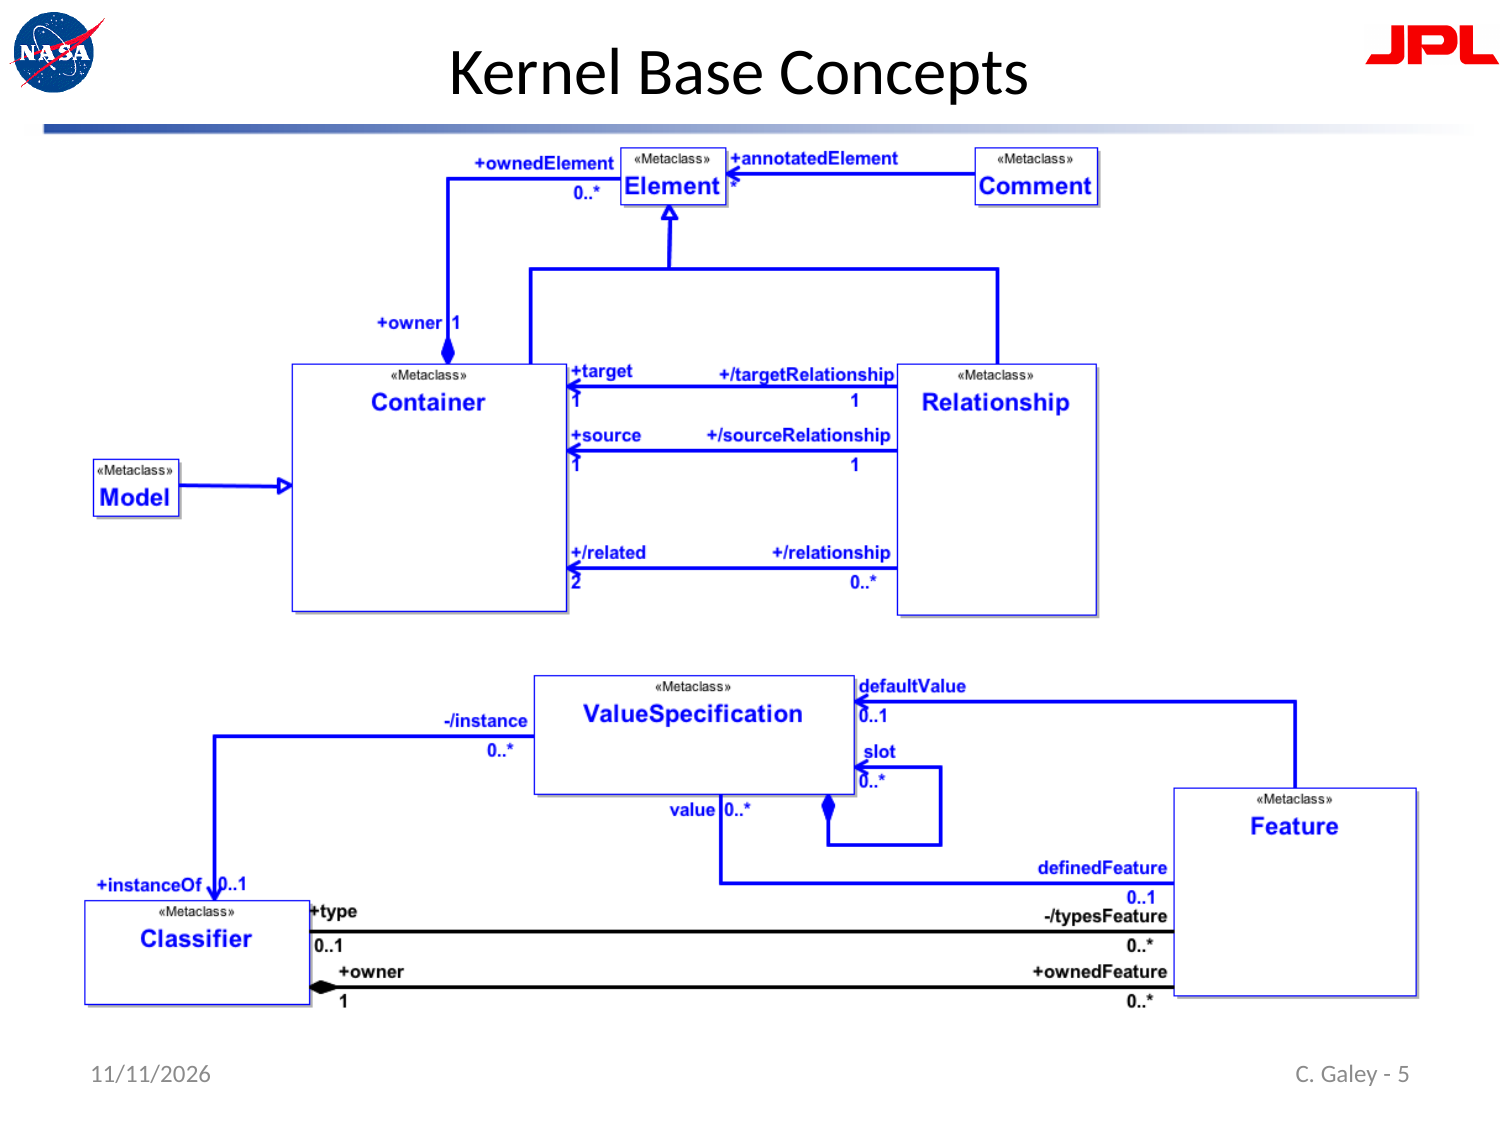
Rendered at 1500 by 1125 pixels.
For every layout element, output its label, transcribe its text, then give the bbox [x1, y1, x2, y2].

slide_number C. Galey - 5 [1074, 1042, 1425, 1103]
picture [24, 124, 1474, 136]
picture [0, 0, 113, 102]
picture [1366, 24, 1500, 65]
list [74, 135, 1426, 1026]
title Kernel Base Concepts [113, 15, 1366, 120]
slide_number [75, 1042, 425, 1103]
